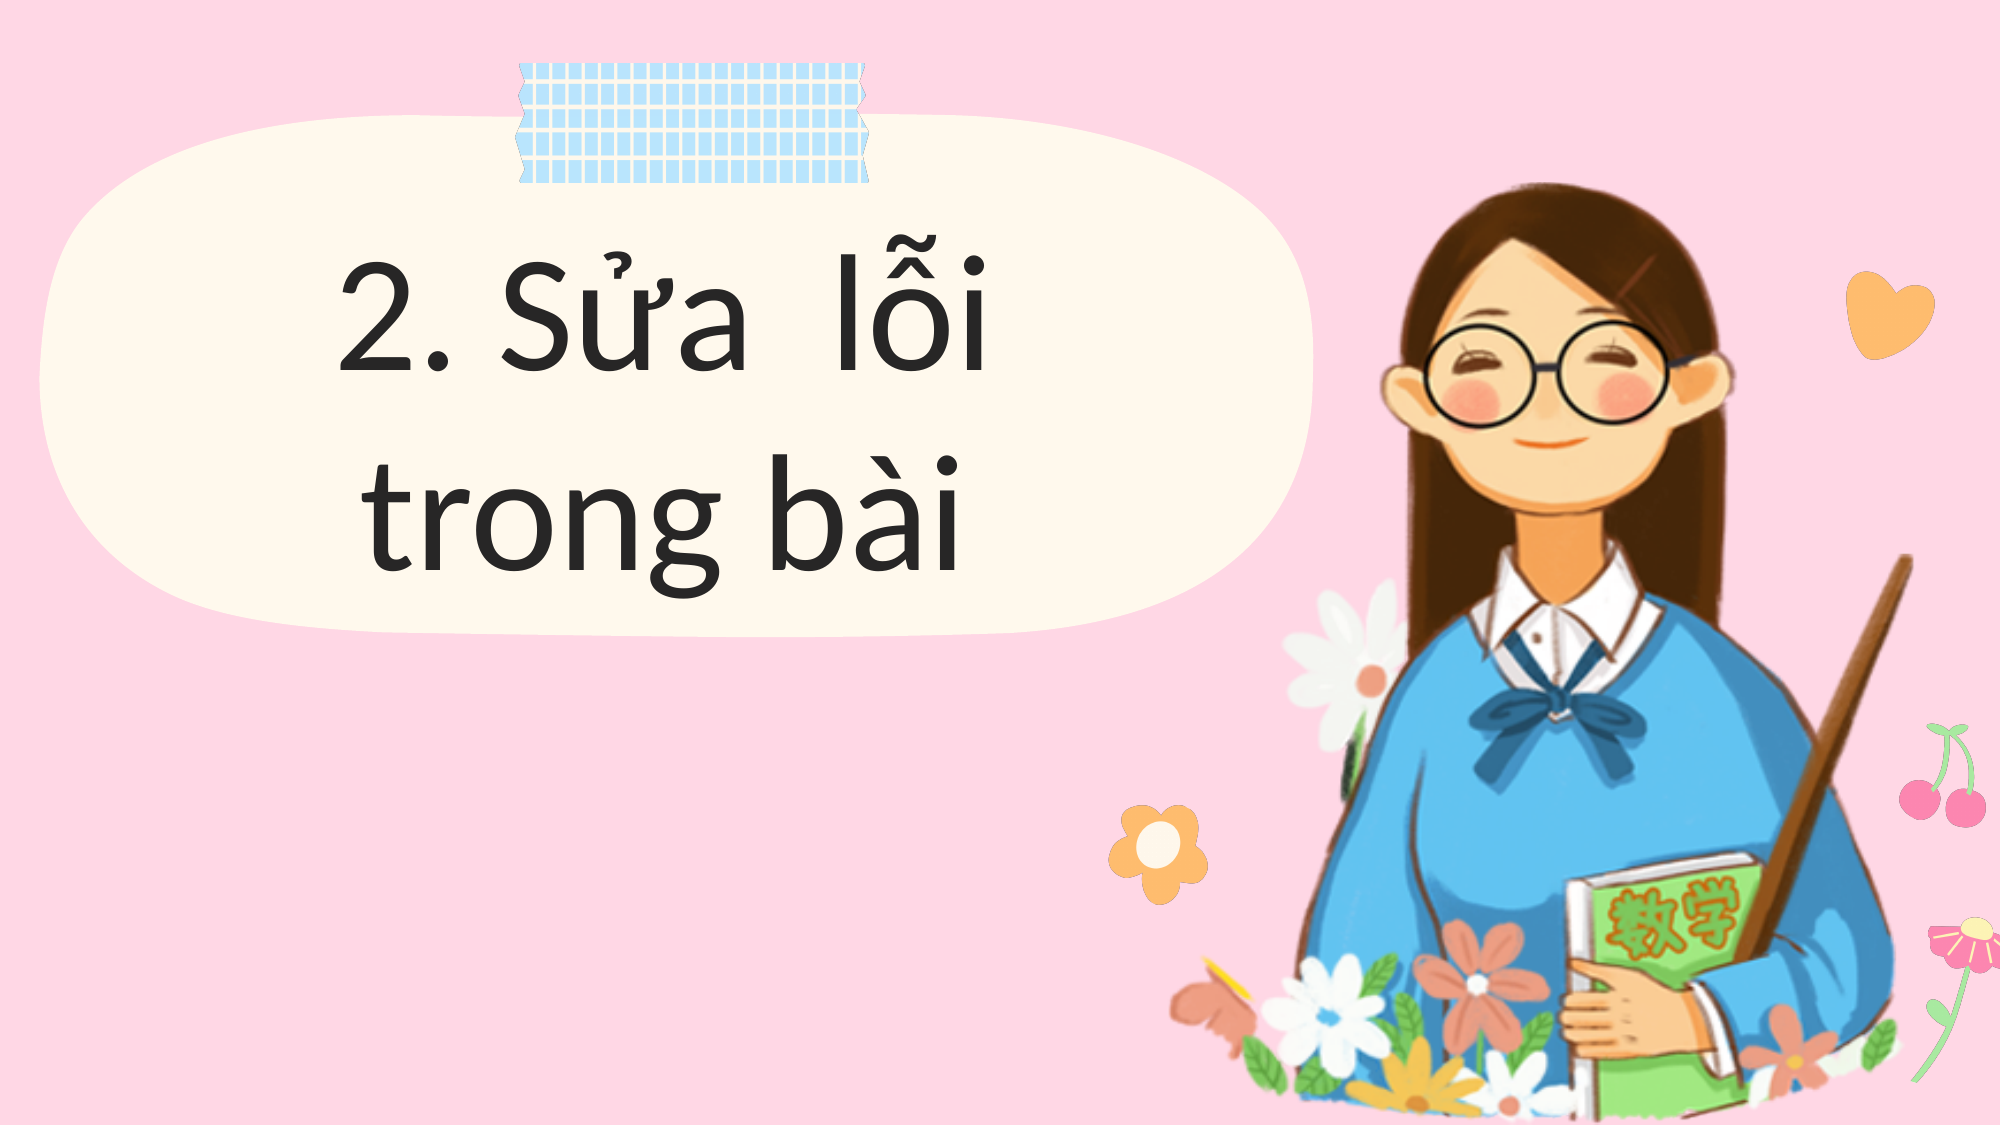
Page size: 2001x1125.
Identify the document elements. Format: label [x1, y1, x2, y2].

picture [1092, 182, 2000, 1125]
text_box [39, 63, 1314, 638]
